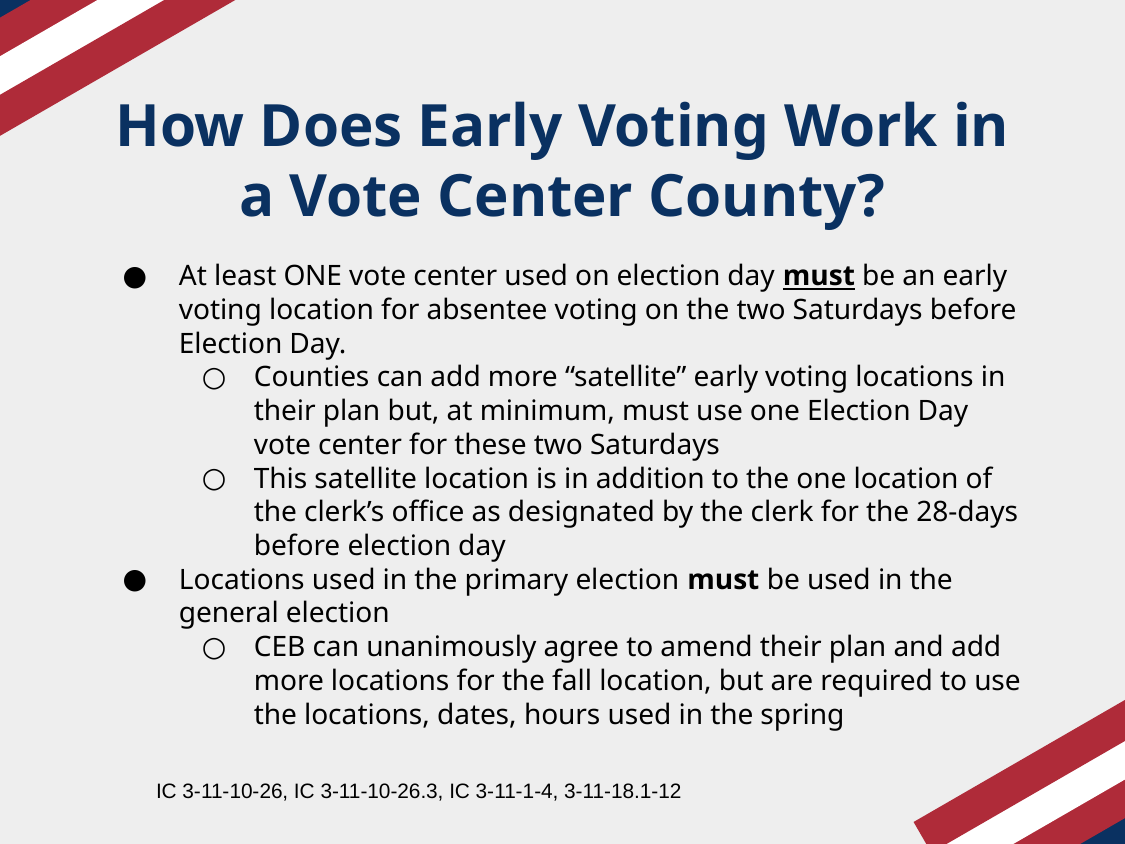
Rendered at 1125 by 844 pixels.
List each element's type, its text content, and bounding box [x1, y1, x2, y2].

text_box IC 3-11-10-26, IC 3-11-10-26.3, IC 3-11-1-4, 3-11-18.1-12 [67, 770, 800, 811]
subtitle At least ONE vote center used on election day must be an early voting location for absentee voting on the two Saturdays before Election Day. Counties can add more “satellite” early voting locations in their plan but, at minimum, must use one Election Day vote center for these two Saturdays This satellite location is in addition to the one location of the clerk’s office as designated by the clerk for the 28-days before election day Locations used in the primary election must be used in the general election CEB can unanimously agree to amend their plan and add more locations for the fall location, but are required to use the locations, dates, hours used in the spring [89, 242, 1041, 756]
title How Does Early Voting Work in a Vote Center County? [84, 72, 1041, 167]
